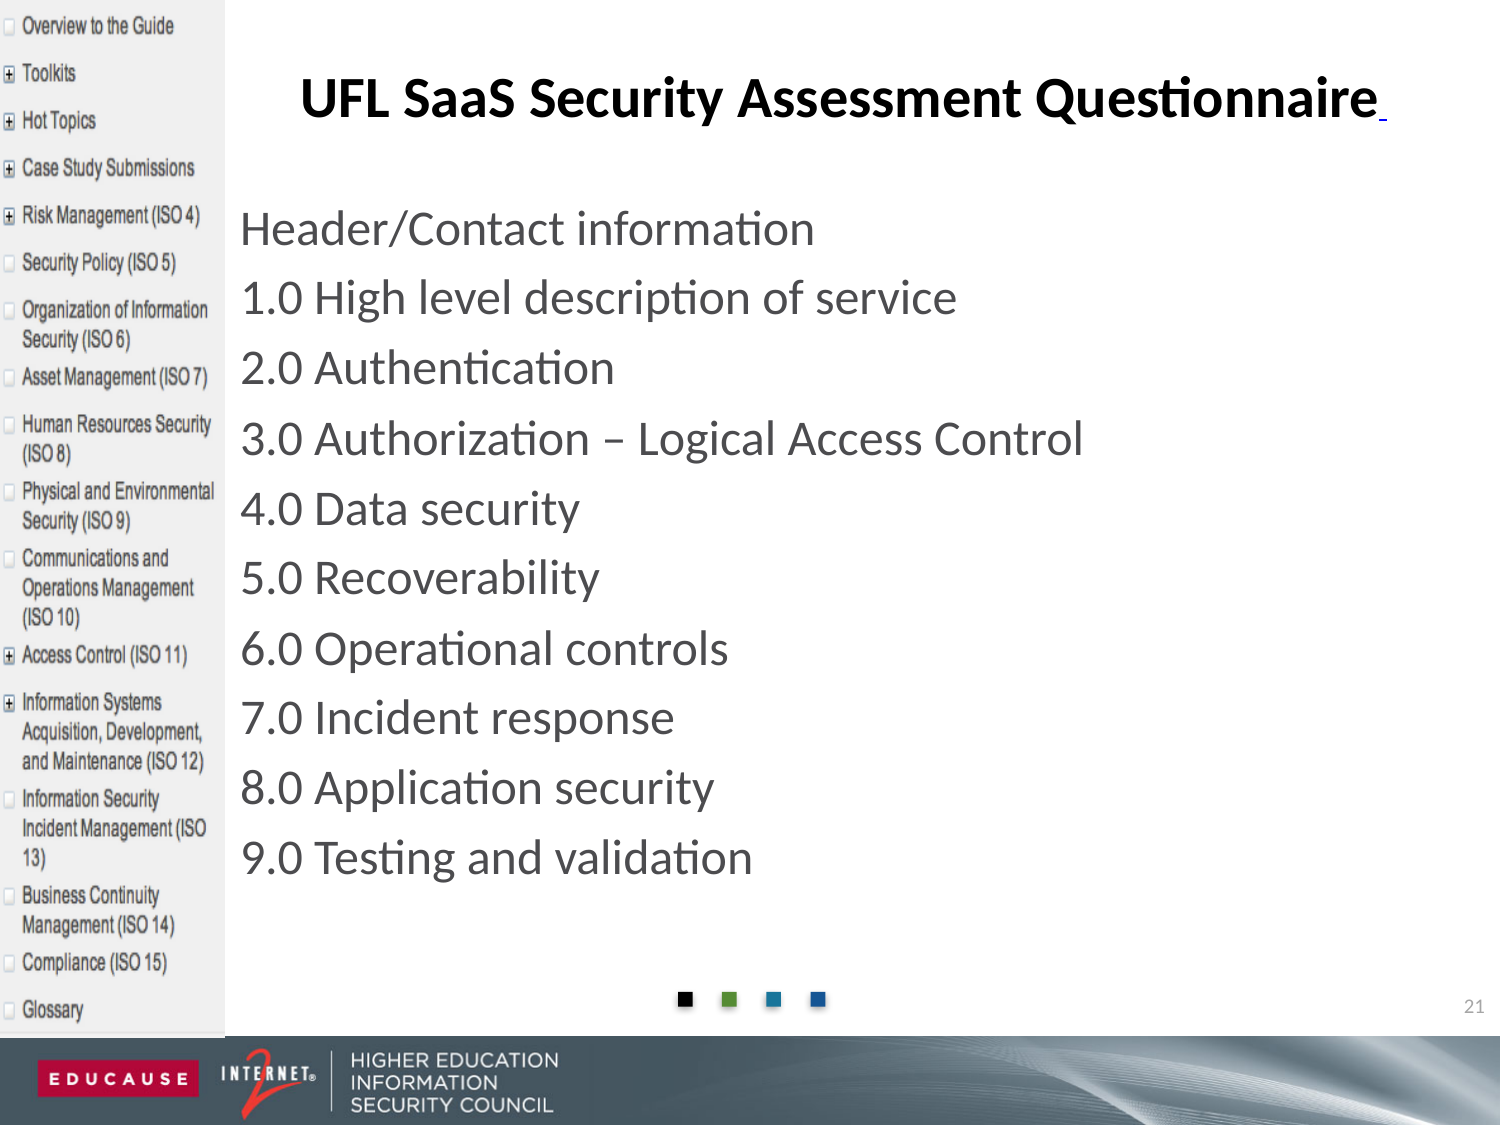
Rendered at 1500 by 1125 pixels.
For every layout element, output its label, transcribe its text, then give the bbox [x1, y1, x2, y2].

title UFL SaaS Security Assessment Questionnaire [237, 0, 1450, 188]
list Header/Contact information 1.0 High level description of service 2.0 Authentication 3.0 Authorization – Logical Access Control 4.0 Data security 5.0 Recoverability 6.0 Operational controls 7.0 Incident response 8.0 Application security 9.0 Testing and validation [225, 187, 1438, 930]
slide_number 21 [1149, 975, 1500, 1035]
picture [0, 0, 1500, 1125]
